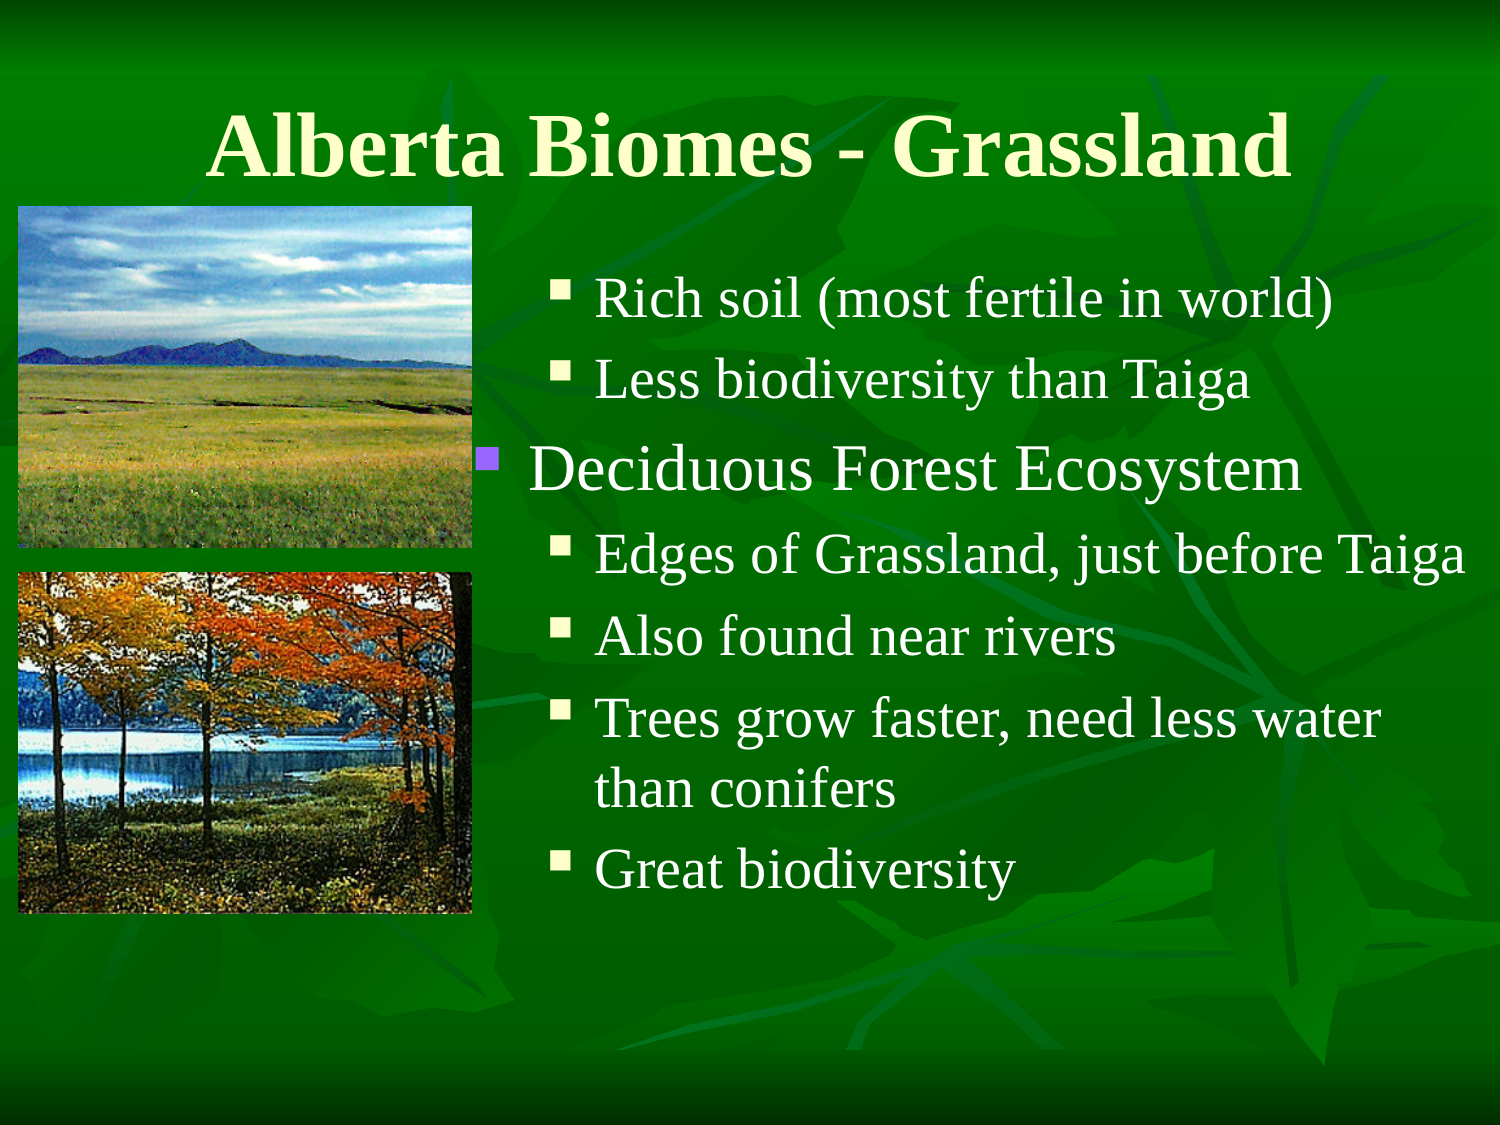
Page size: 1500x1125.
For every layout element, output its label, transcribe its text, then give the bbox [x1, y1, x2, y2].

picture [18, 572, 473, 914]
title Alberta Biomes - Grassland [74, 45, 1426, 234]
picture [18, 206, 473, 548]
list Rich soil (most fertile in world) Less biodiversity than Taiga Deciduous Forest Ecosystem Edges of Grassland, just before Taiga Also found near rivers Trees grow faster, need less water than conifers Great biodiversity [456, 251, 1500, 995]
